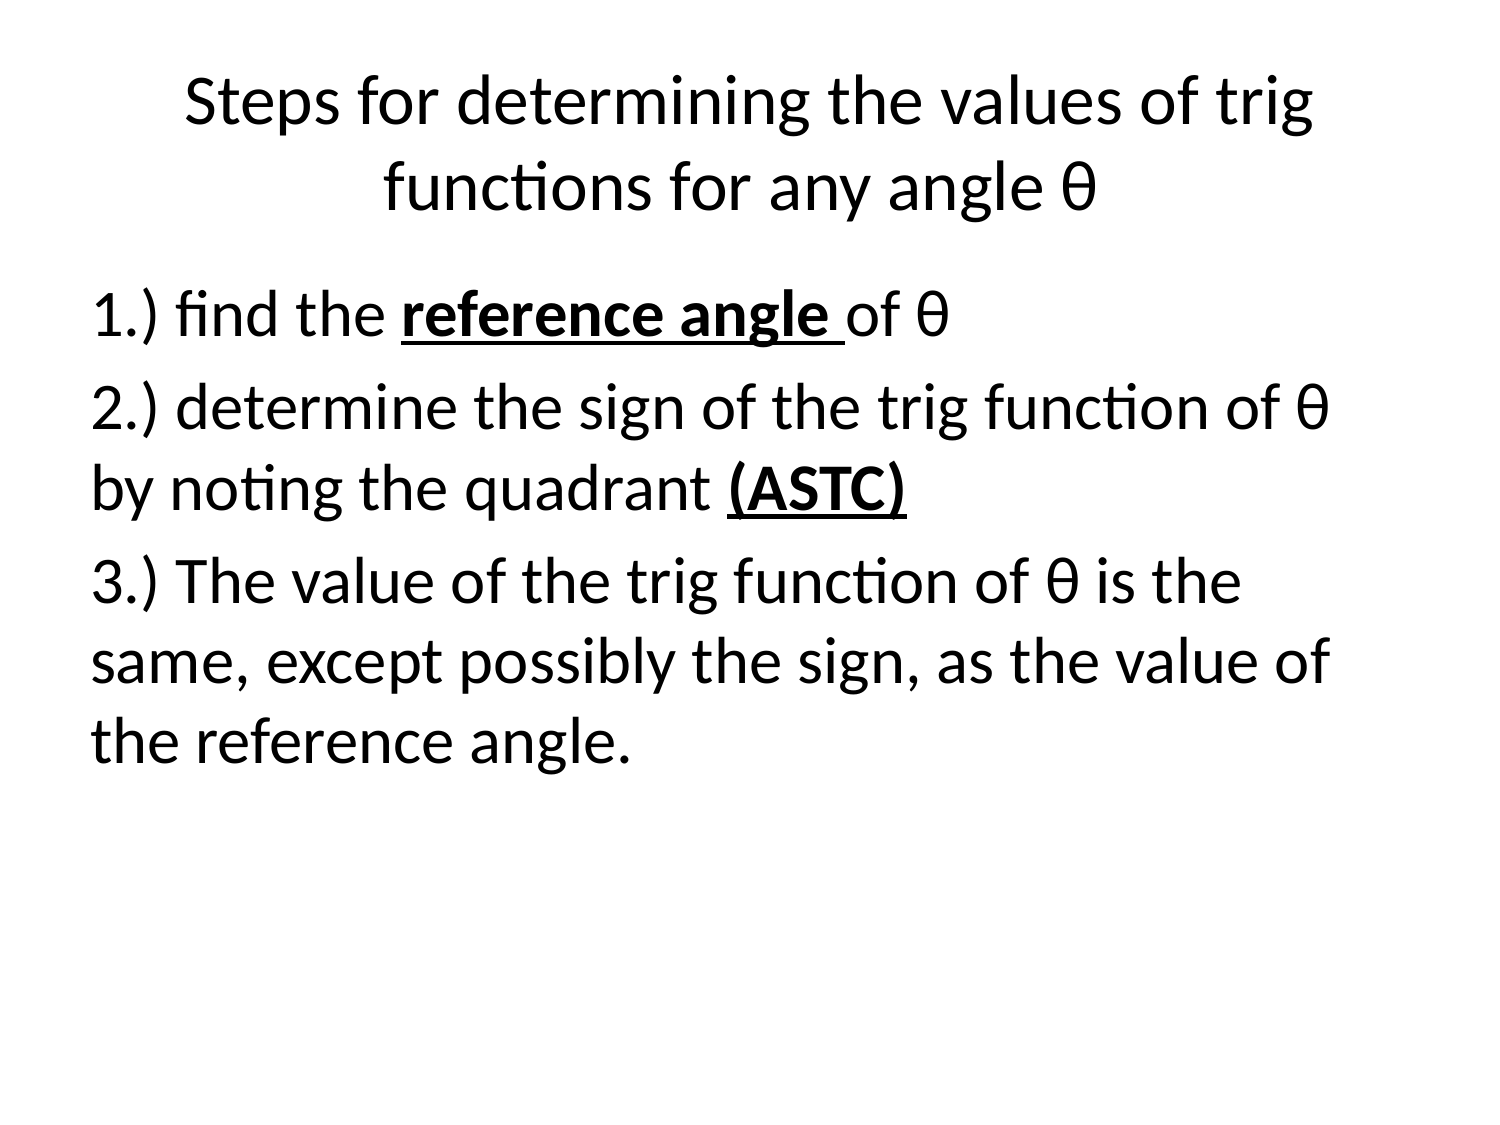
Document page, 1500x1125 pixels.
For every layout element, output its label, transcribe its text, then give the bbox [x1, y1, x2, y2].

title Steps for determining the values of trig functions for any angle θ [75, 45, 1425, 233]
list 1.) find the reference angle of θ 2.) determine the sign of the trig function of θ by noting the quadrant (ASTC) 3.) The value of the trig function of θ is the same, except possibly the sign, as the value of the reference angle. [75, 262, 1425, 1005]
